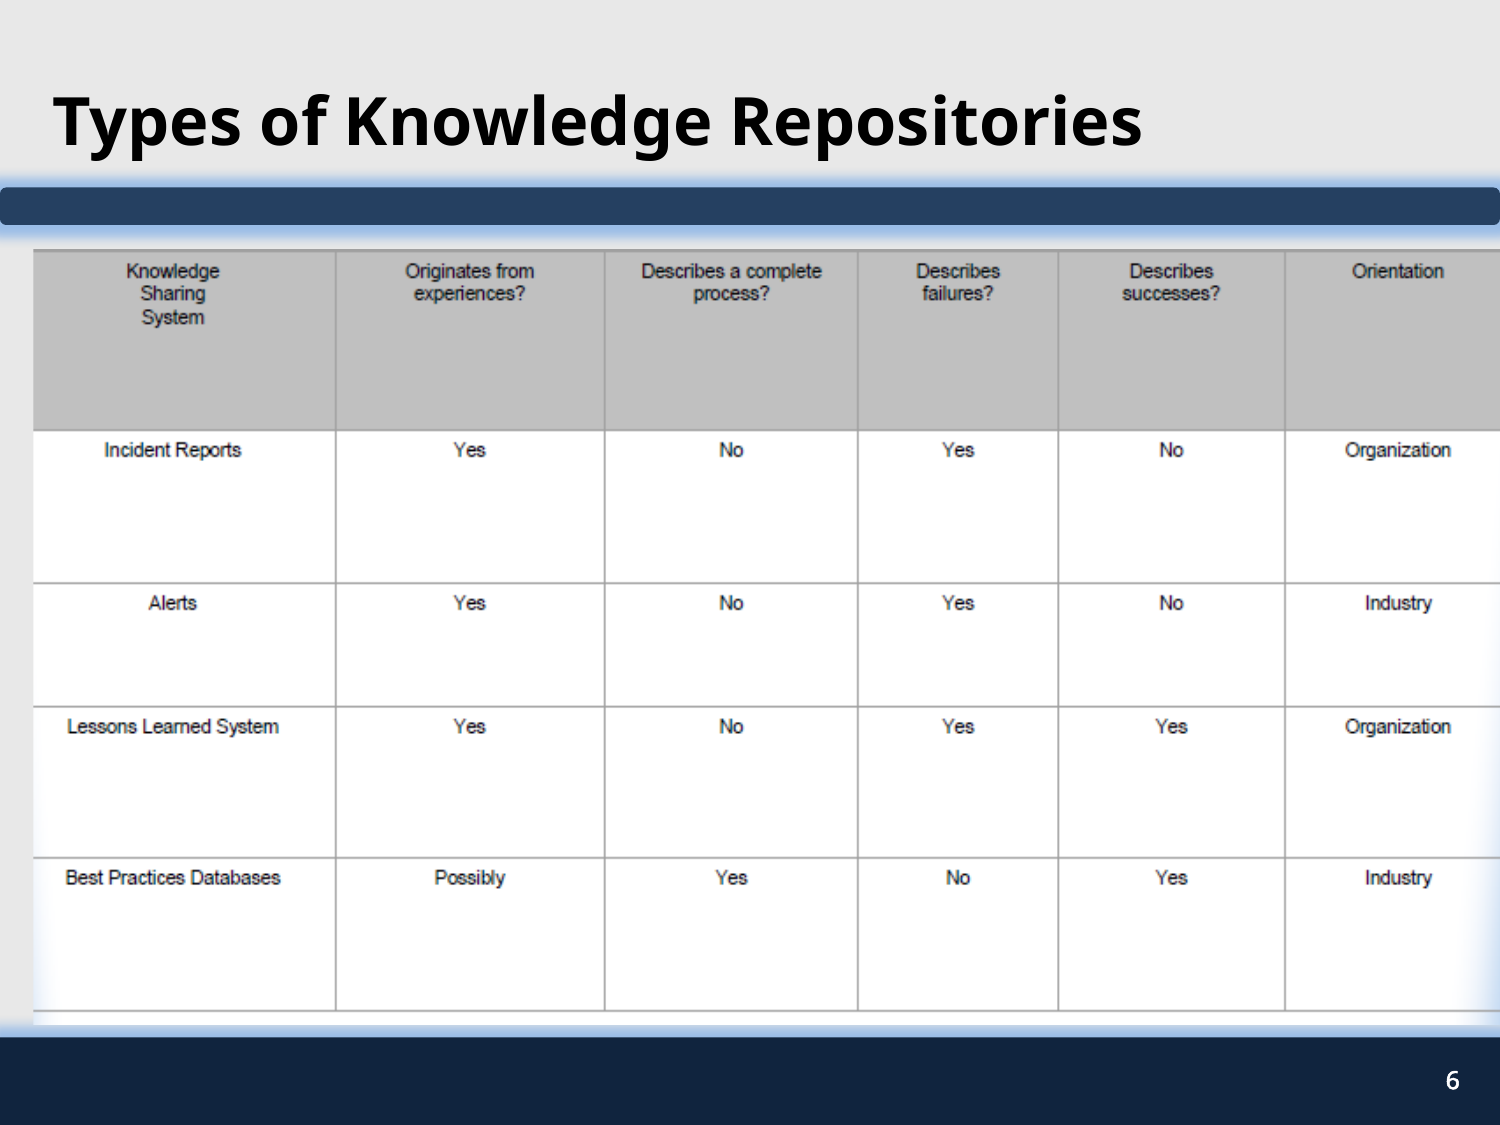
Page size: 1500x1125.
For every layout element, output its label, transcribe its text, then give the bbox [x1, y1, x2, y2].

title Types of Knowledge Repositories [37, 62, 1338, 176]
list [33, 249, 1500, 1026]
slide_number 6 [1412, 1050, 1475, 1113]
